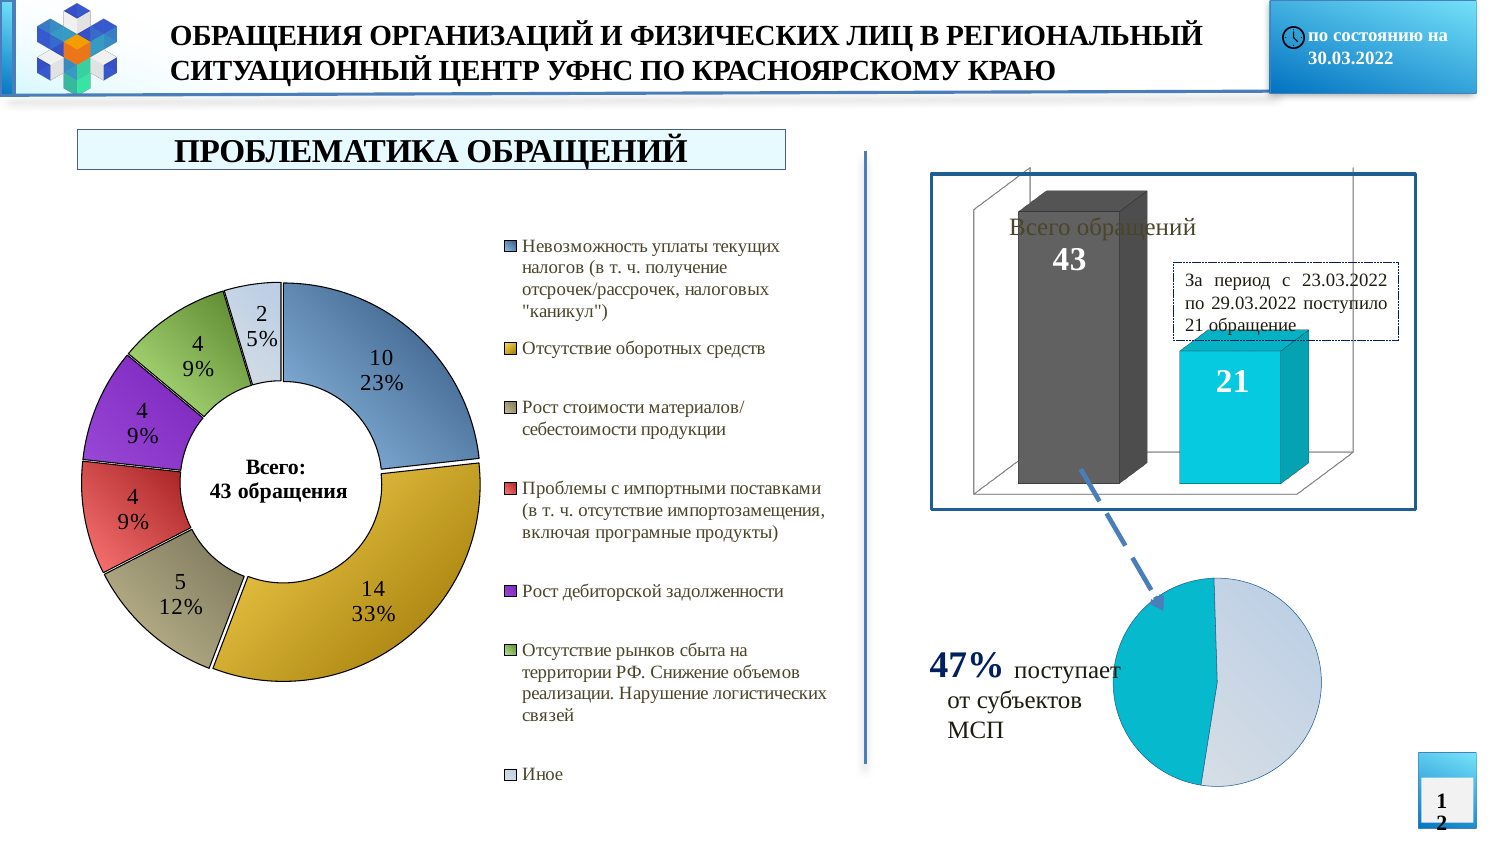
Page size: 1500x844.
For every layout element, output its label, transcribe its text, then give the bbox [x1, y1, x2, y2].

text_box 47% [918, 634, 1029, 691]
chart [29, 176, 845, 823]
text_box [929, 172, 970, 511]
text_box ПРОБЛЕМАТИКА ОБРАЩЕНИЙ [77, 129, 786, 170]
text_box ОБРАЩЕНИЯ ОРГАНИЗАЦИЙ И ФИЗИЧЕСКИХ ЛИЦ В РЕГИОНАЛЬНЫЙ СИТУАЦИОННЫЙ ЦЕНТР УФНС ПО КРАСНОЯРСКОМУ КРАЮ [169, 3, 1265, 89]
slide_number 12 [1421, 777, 1474, 823]
chart [1064, 573, 1371, 792]
text_box [1354, 172, 1417, 511]
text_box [6, 90, 1282, 96]
text_box по состоянию на 30.03.2022 [1293, 15, 1465, 76]
text_box [1269, 0, 1477, 94]
text_box [1416, 750, 1478, 830]
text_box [1080, 468, 1164, 612]
text_box поступает от субъектов МСП [936, 647, 1059, 749]
chart [964, 159, 1362, 503]
text_box [16, 0, 584, 89]
picture [1279, 23, 1308, 52]
text_box [0, 0, 16, 97]
picture [36, 3, 118, 90]
